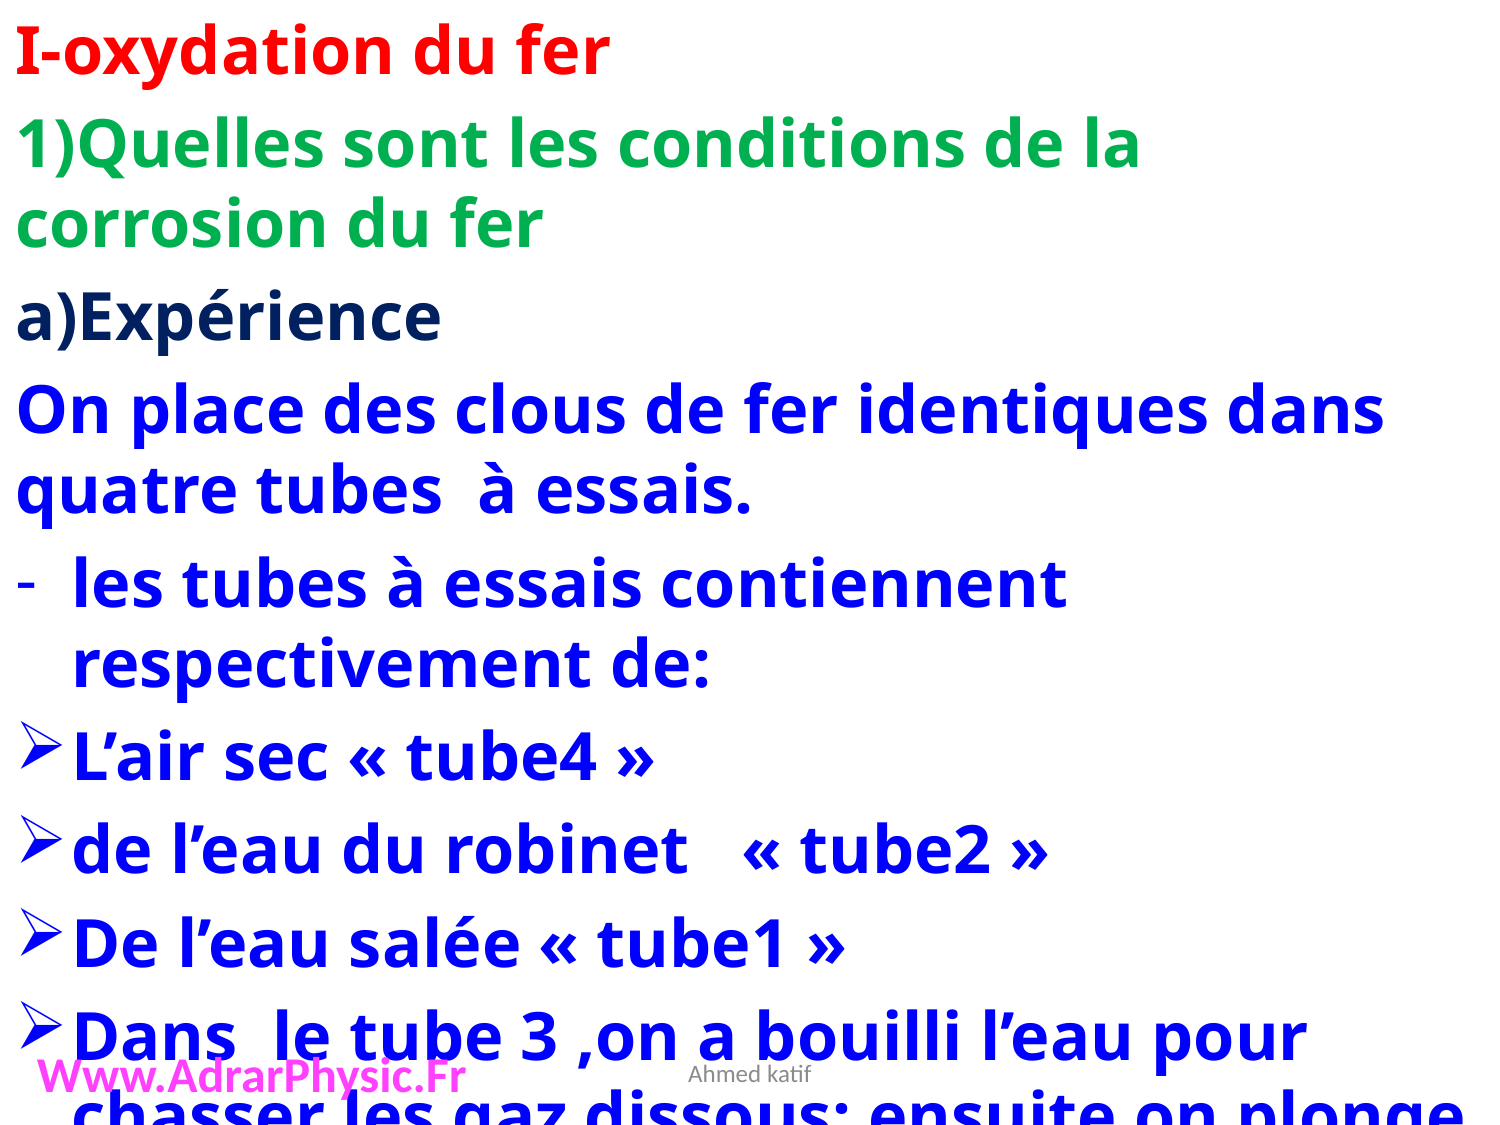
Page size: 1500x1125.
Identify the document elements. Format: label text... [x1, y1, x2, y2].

footer Ahmed katif [512, 1042, 988, 1103]
text_box Www.AdrarPhysic.Fr [14, 1042, 490, 1103]
list I-oxydation du fer 1)Quelles sont les conditions de la corrosion du fer a)Expérience On place des clous de fer identiques dans quatre tubes à essais. les tubes à essais contiennent respectivement de: L’air sec « tube4 » de l’eau du robinet « tube2 » De l’eau salée « tube1 » Dans le tube 3 ,on a bouilli l’eau pour chasser les gaz dissous; ensuite on plonge le clous de fer dans cette eau recouvert par une couche d’huile imperméable à l’air. [0, 0, 1491, 1083]
